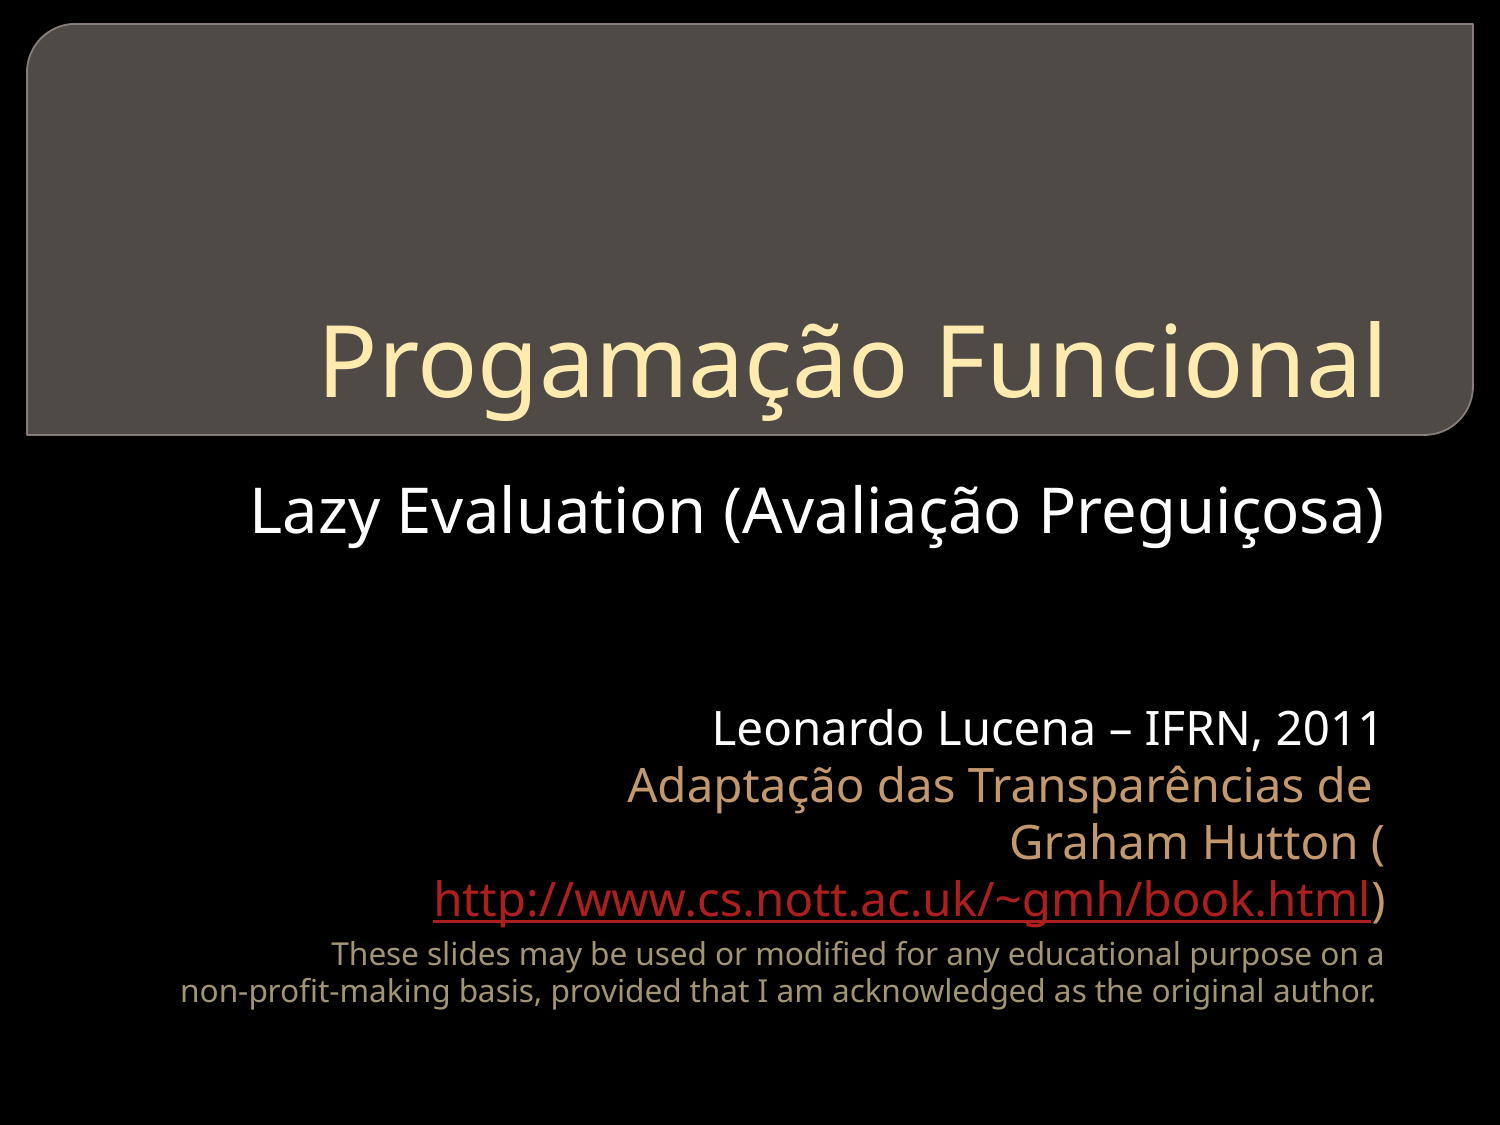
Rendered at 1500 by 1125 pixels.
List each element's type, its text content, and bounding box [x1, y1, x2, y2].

subtitle Lazy Evaluation (Avaliação Preguiçosa) Leonardo Lucena – IFRN, 2011 Adaptação das Transparências de Graham Hutton (http://www.cs.nott.ac.uk/~gmh/book.html) These slides may be used or modified for any educational purpose on a non-profit-making basis, provided that I am acknowledged as the original author. [147, 462, 1427, 1024]
title Progamação Funcional [76, 62, 1427, 425]
